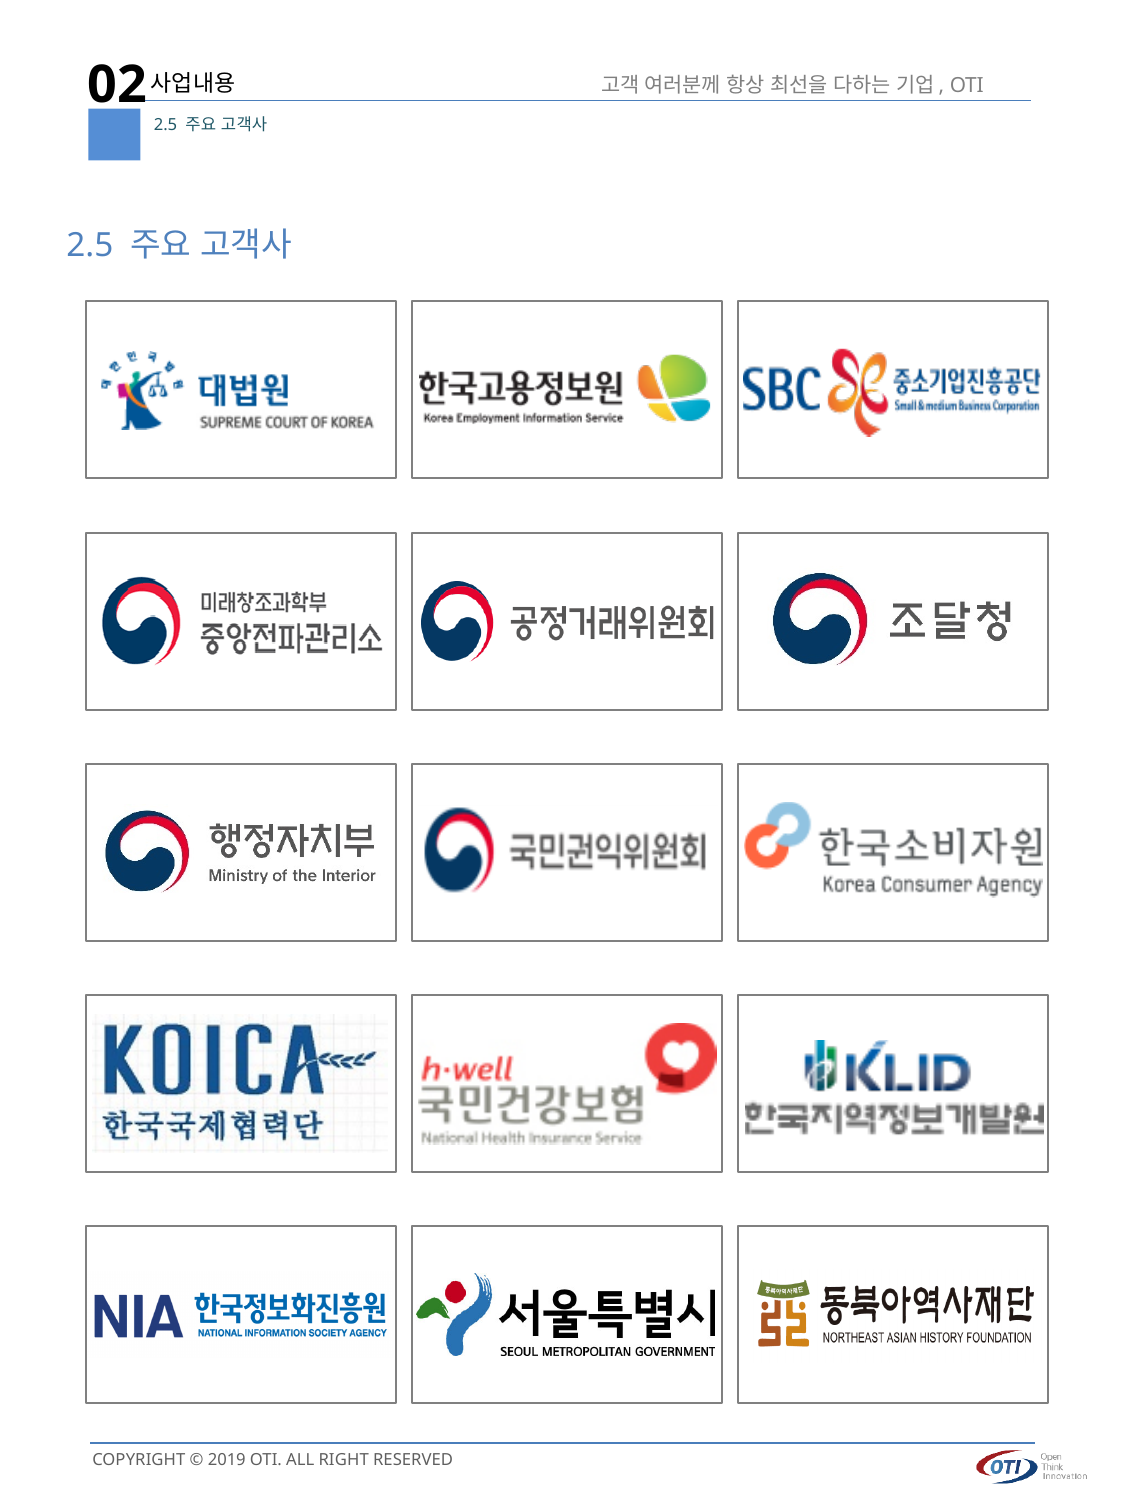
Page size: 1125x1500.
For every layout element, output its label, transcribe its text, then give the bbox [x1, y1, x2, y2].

picture [92, 1014, 389, 1153]
text_box [84, 1359, 398, 1405]
picture [418, 580, 716, 662]
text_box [85, 49, 554, 141]
text_box [736, 299, 1050, 480]
text_box [736, 1224, 1050, 1405]
text_box [84, 1224, 398, 1276]
picture [418, 804, 718, 898]
text_box [410, 1224, 724, 1405]
picture [742, 343, 1042, 437]
text_box [410, 299, 724, 480]
picture [767, 566, 1023, 672]
text_box [84, 993, 398, 1174]
picture [419, 350, 718, 430]
picture [91, 569, 391, 672]
picture [744, 1040, 1044, 1138]
text_box [736, 993, 1050, 1174]
picture [745, 1269, 1042, 1363]
picture [87, 1270, 395, 1359]
picture [970, 1446, 1092, 1488]
text_box 2.5 주요 고객사 [66, 227, 722, 259]
text_box [410, 762, 724, 943]
text_box [84, 762, 398, 943]
picture [96, 804, 386, 900]
picture [417, 1023, 717, 1145]
picture [100, 351, 382, 431]
picture [743, 802, 1043, 899]
picture [416, 1273, 715, 1356]
text_box [410, 531, 724, 712]
text_box [410, 993, 724, 1174]
text_box [736, 531, 1050, 712]
text_box [84, 531, 398, 712]
text_box [736, 762, 1050, 943]
text_box [84, 299, 398, 480]
